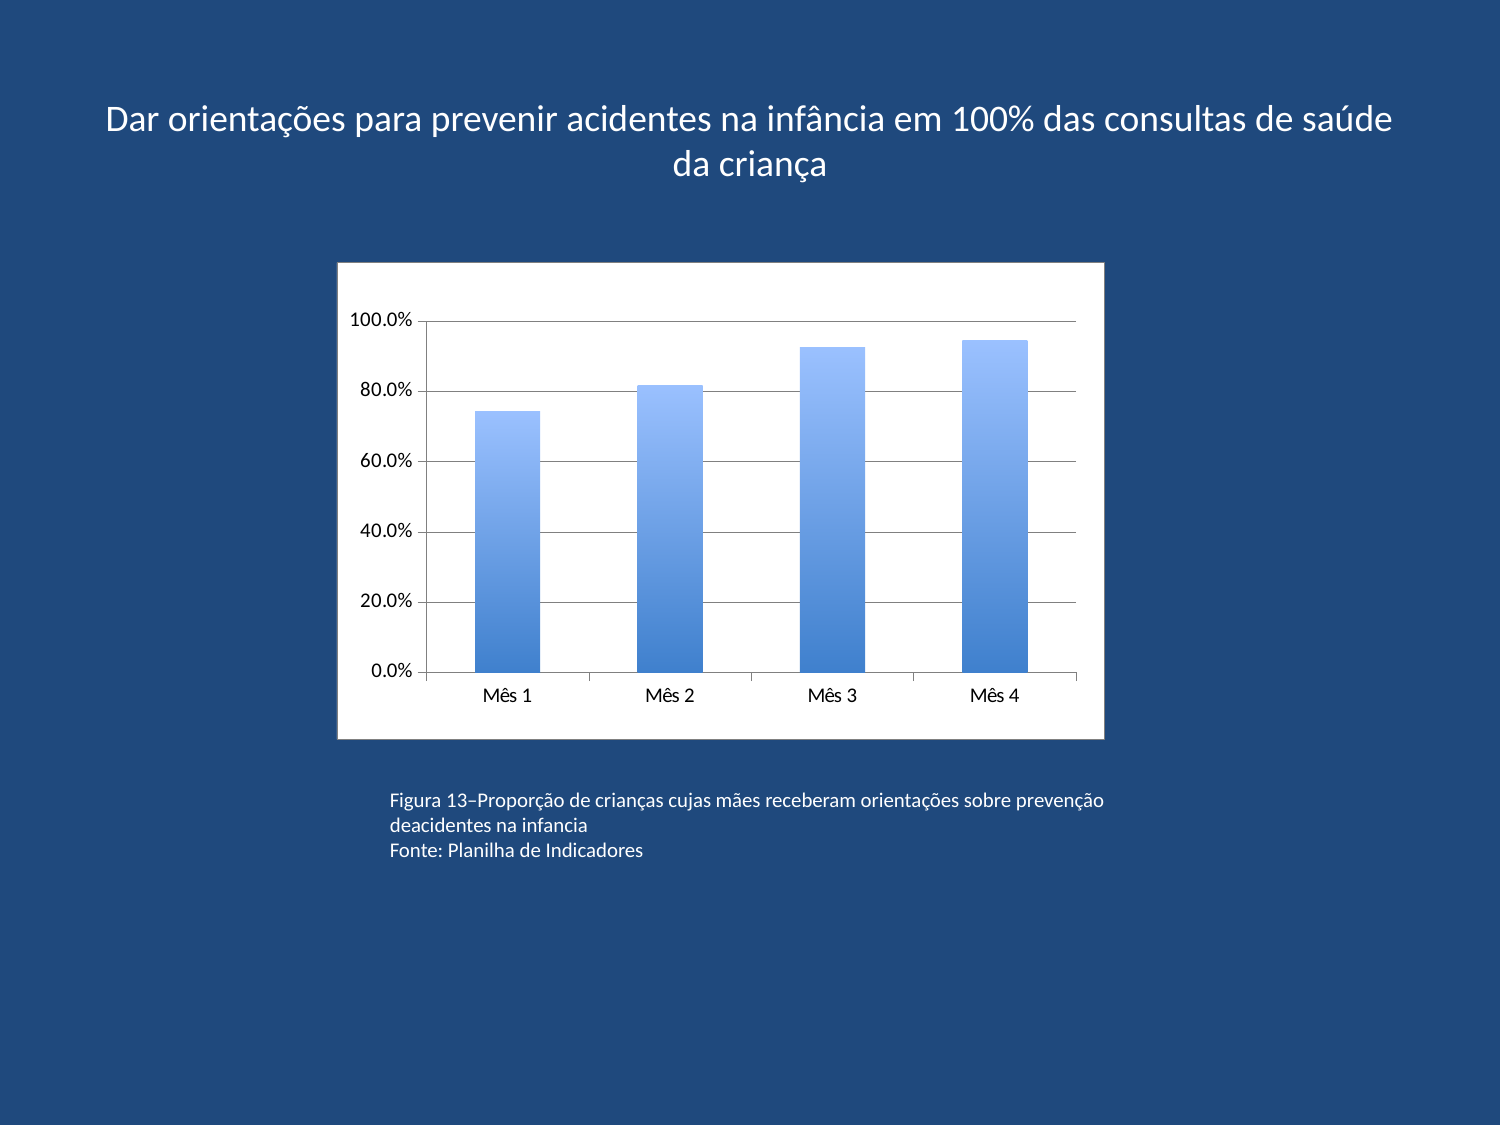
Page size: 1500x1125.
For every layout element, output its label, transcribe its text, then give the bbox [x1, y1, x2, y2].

text_box Figura 13–Proporção de crianças cujas mães receberam orientações sobre prevenção deacidentes na infancia Fonte: Planilha de Indicadores [374, 464, 1125, 869]
title Dar orientações para prevenir acidentes na infância em 100% das consultas de saúde da criança [75, 45, 1425, 233]
chart [336, 262, 1105, 740]
